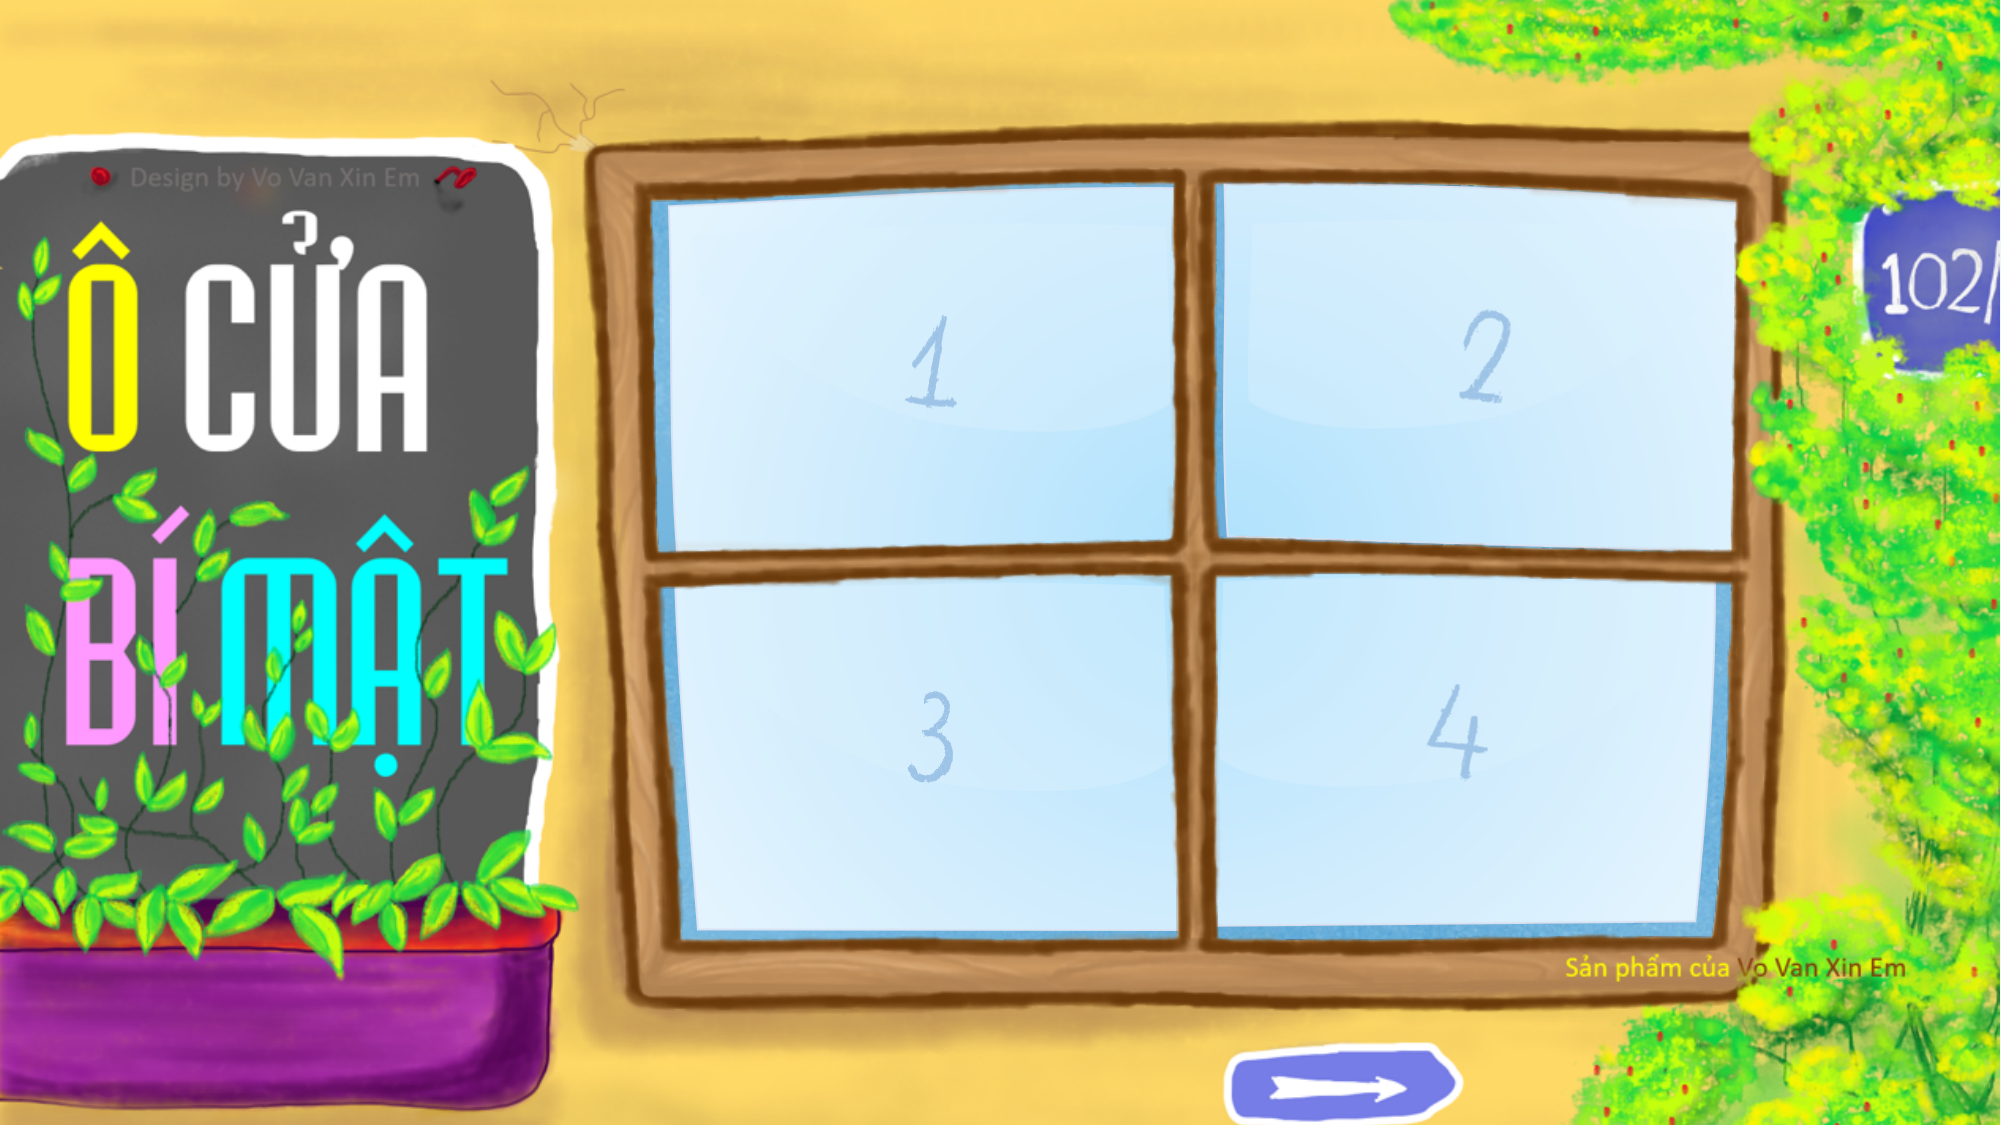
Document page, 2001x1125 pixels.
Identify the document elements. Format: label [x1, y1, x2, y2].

list [0, 0, 2000, 1125]
